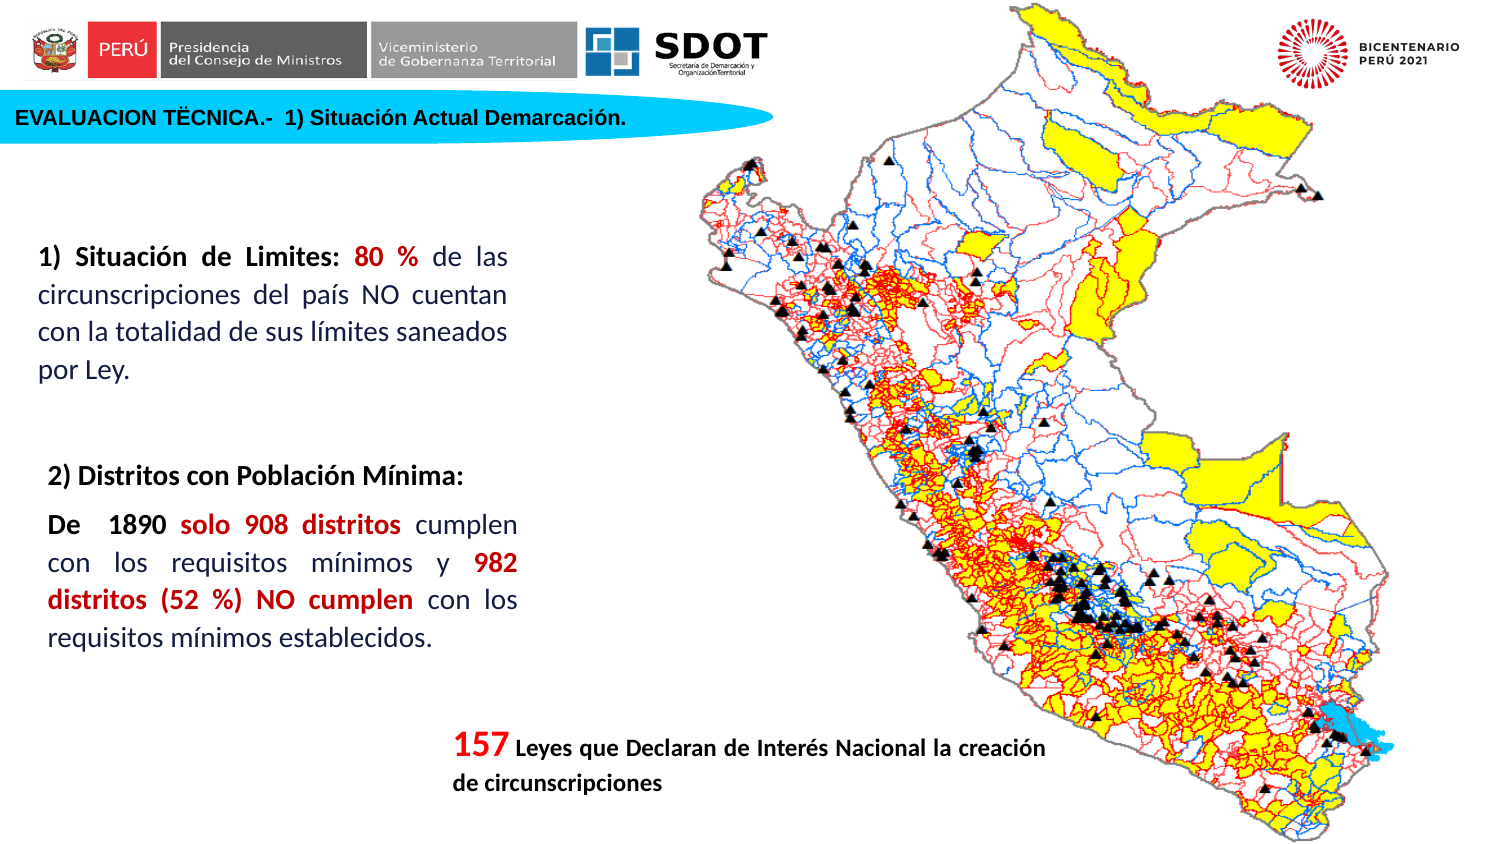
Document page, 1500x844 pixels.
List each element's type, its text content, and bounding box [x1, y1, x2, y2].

text_box EVALUACION TËCNICA.- 1) Situación Actual Demarcación. [0, 93, 679, 144]
text_box 157 Leyes que Declaran de Interés Nacional la creación de circunscripciones [437, 708, 679, 804]
picture [0, 0, 1465, 844]
text_box 2) Distritos con Población Mínima: De 1890 solo 908 distritos cumplen con los requisitos mínimos y 982 distritos (52 %) NO cumplen con los requisitos mínimos establecidos. [32, 446, 533, 661]
text_box 1) Situación de Limites: 80 % de las circunscripciones del país NO cuentan con la totalidad de sus límites saneados por Ley. [23, 227, 523, 393]
